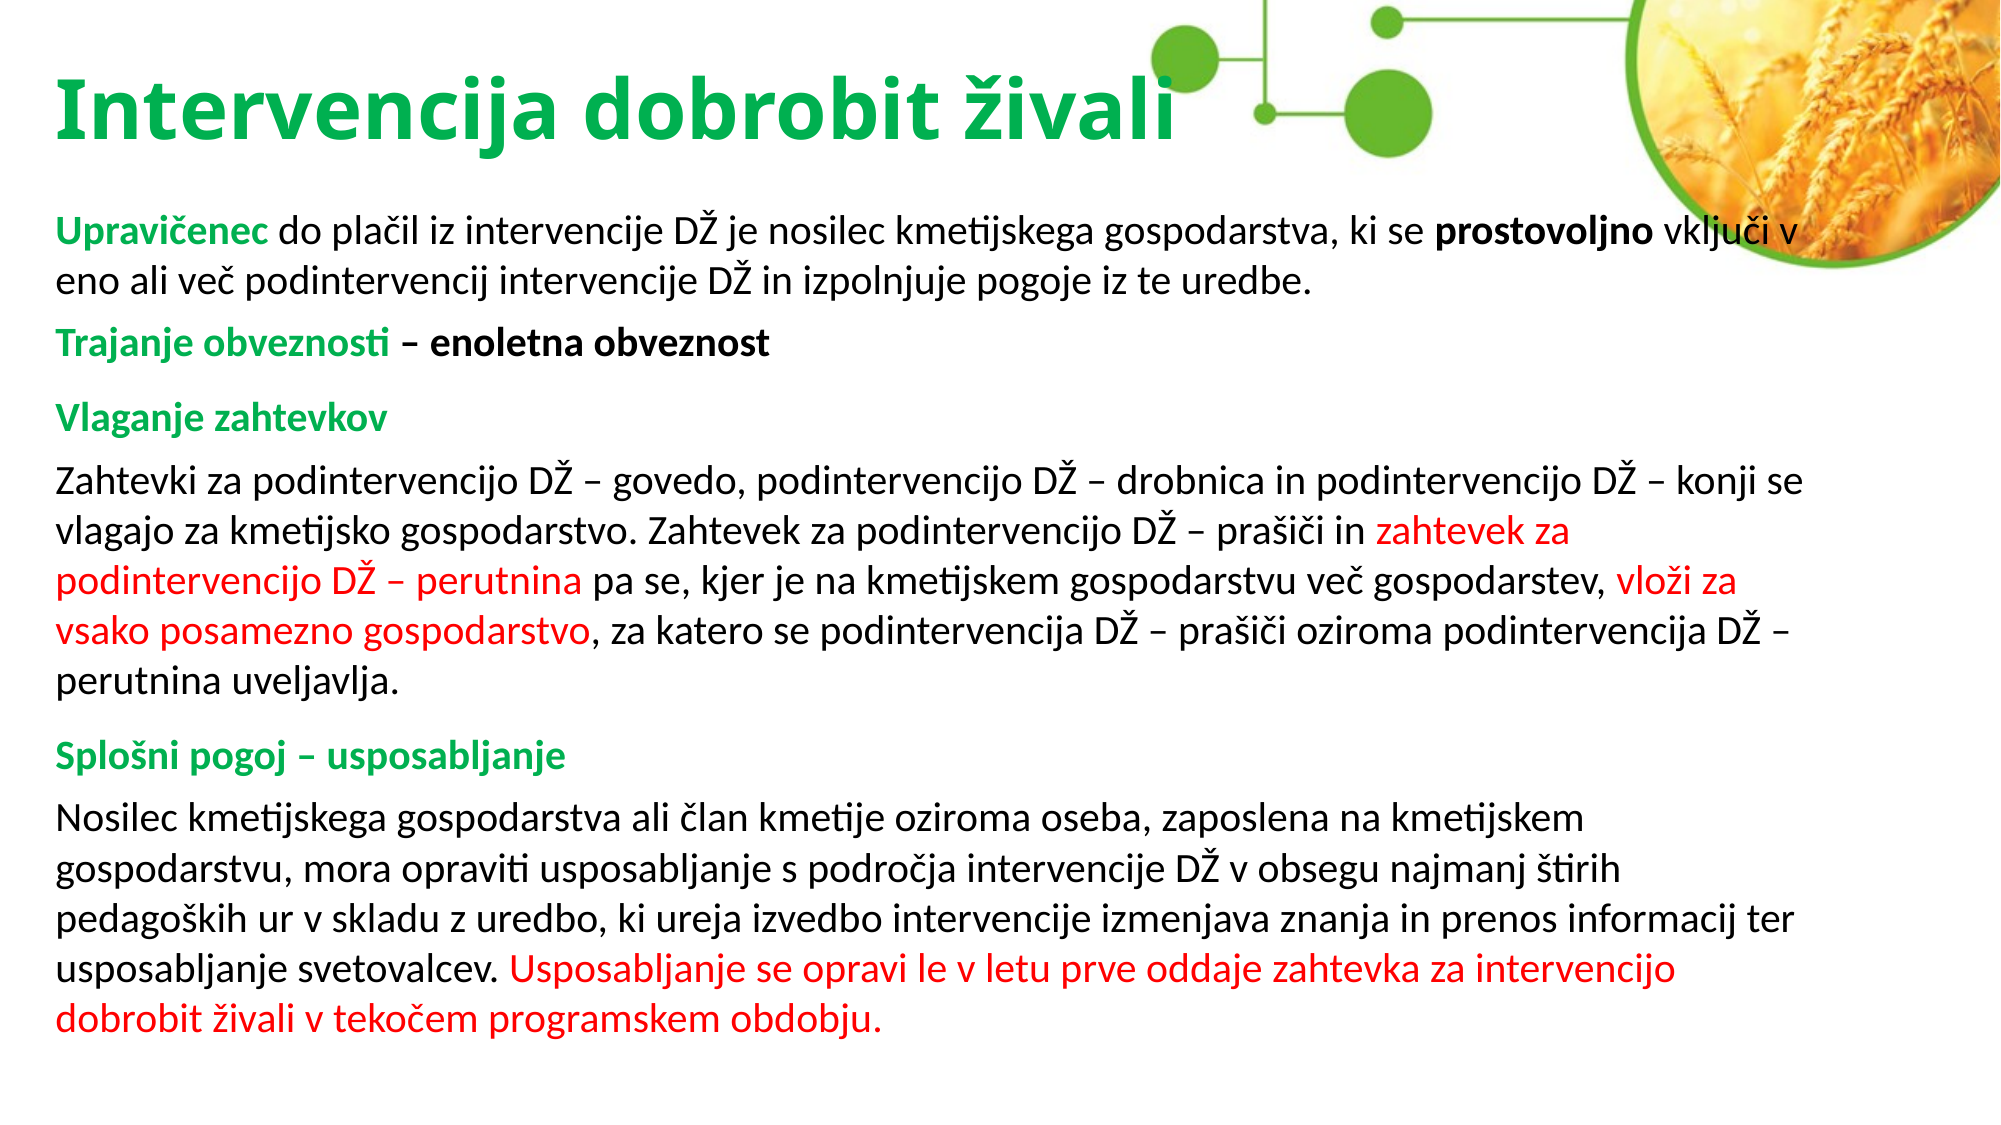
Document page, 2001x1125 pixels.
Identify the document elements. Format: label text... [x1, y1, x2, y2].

picture [0, 0, 2001, 1125]
title Intervencija dobrobit živali [40, 4, 1766, 195]
text_box Upravičenec do plačil iz intervencije DŽ je nosilec kmetijskega gospodarstva, ki se prostovoljno vključi v eno ali več podintervencij intervencije DŽ in izpolnjuje pogoje iz te uredbe. Trajanje obveznosti – enoletna obveznost Vlaganje zahtevkov Zahtevki za podintervencijo DŽ – govedo, podintervencijo DŽ – drobnica in podintervencijo DŽ – konji se vlagajo za kmetijsko gospodarstvo. Zahtevek za podintervencijo DŽ – prašiči in zahtevek za podintervencijo DŽ – perutnina pa se, kjer je na kmetijskem gospodarstvu več gospodarstev, vloži za vsako posamezno gospodarstvo, za katero se podintervencija DŽ – prašiči oziroma podintervencija DŽ – perutnina uveljavlja. Splošni pogoj – usposabljanje Nosilec kmetijskega gospodarstva ali član kmetije oziroma oseba, zaposlena na kmetijskem gospodarstvu, mora opraviti usposabljanje s področja intervencije DŽ v obsegu najmanj štirih pedagoških ur v skladu z uredbo, ki ureja izvedbo intervencije izmenjava znanja in prenos informacij ter usposabljanje svetovalcev. Usposabljanje se opravi le v letu prve oddaje zahtevka za intervencijo dobrobit živali v tekočem programskem obdobju. [40, 195, 1824, 1069]
